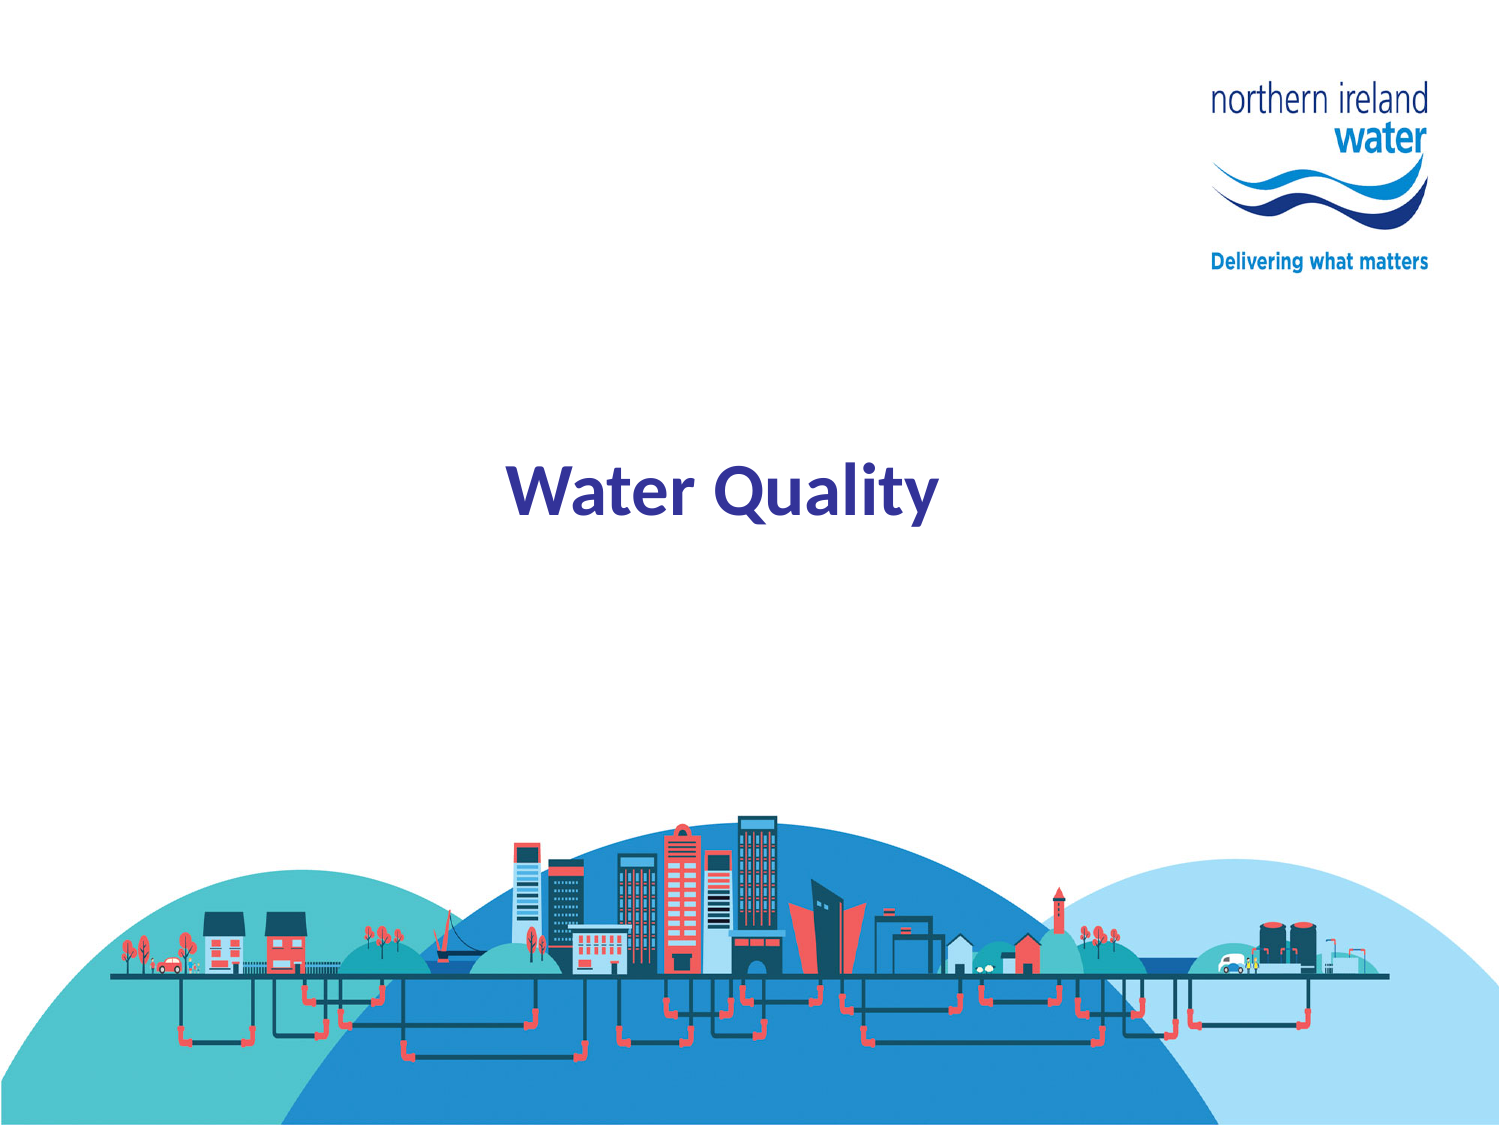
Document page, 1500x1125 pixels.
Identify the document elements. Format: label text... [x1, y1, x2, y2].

subtitle Water Quality [206, 432, 1257, 570]
picture [0, 0, 1499, 1125]
